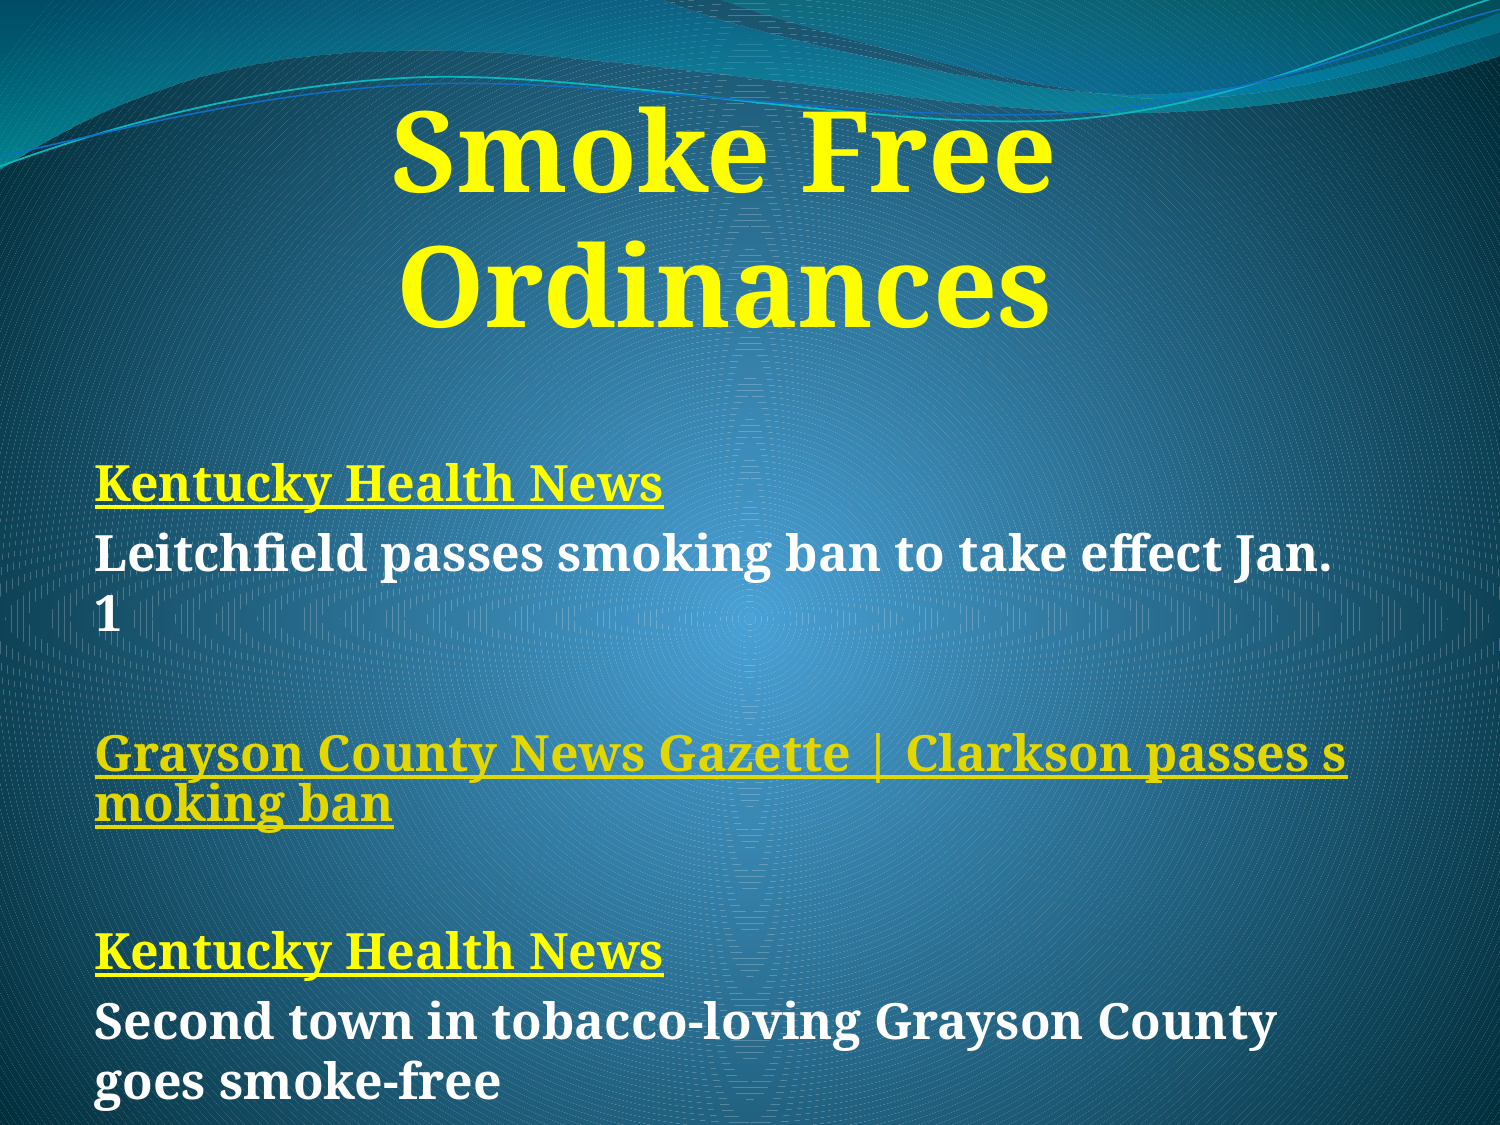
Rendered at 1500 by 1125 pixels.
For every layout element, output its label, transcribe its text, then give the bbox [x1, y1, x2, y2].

title Smoke Free Ordinances [86, 174, 1362, 350]
list Kentucky Health News Leitchfield passes smoking ban to take effect Jan. 1 Grayson County News Gazette | Clarkson passes smoking ban Kentucky Health News Second town in tobacco-loving Grayson County goes smoke-free [86, 443, 1362, 1088]
